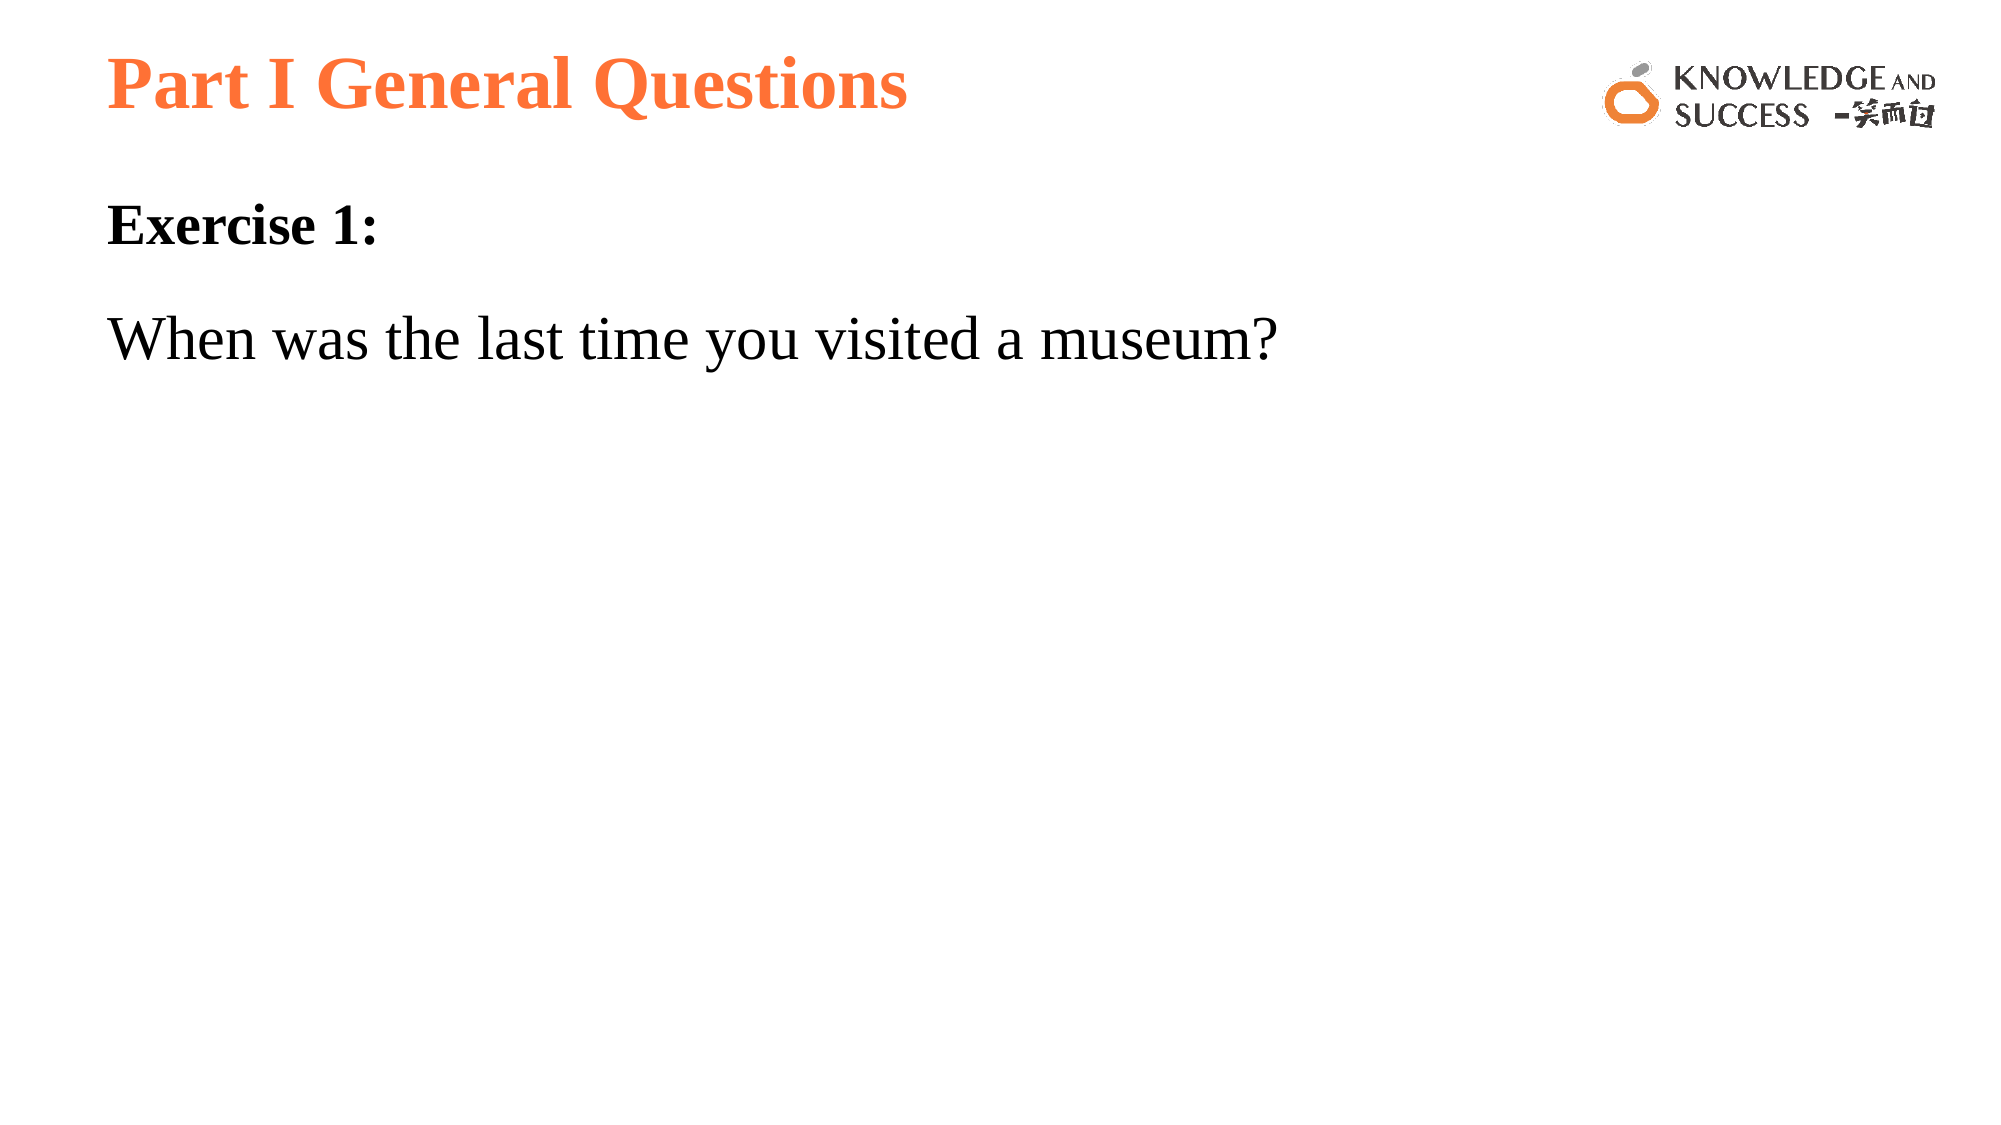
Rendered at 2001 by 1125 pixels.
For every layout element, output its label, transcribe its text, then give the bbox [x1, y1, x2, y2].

list Exercise 1: When was the last time you visited a museum? [92, 164, 1885, 1097]
title Part I General Questions [92, 28, 1501, 140]
picture [1587, 48, 1947, 143]
